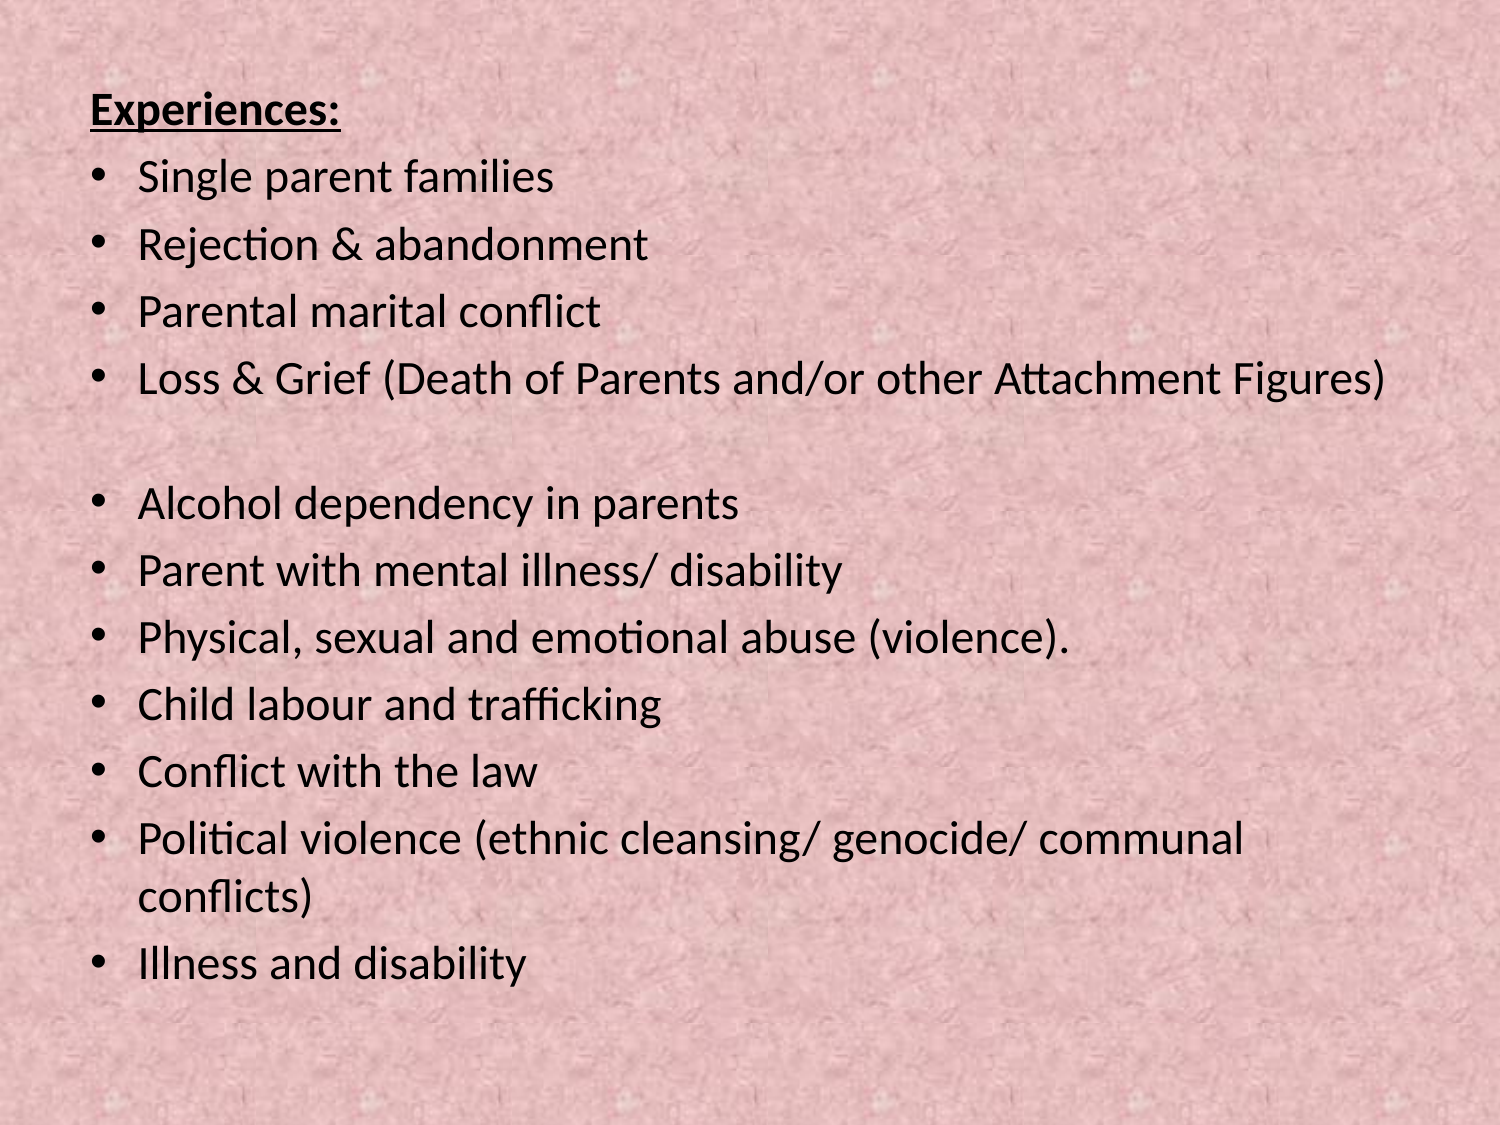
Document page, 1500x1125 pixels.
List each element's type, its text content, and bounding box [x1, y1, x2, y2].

picture [0, 0, 1500, 1125]
list Experiences: Single parent families Rejection & abandonment Parental marital conflict Loss & Grief (Death of Parents and/or other Attachment Figures) Alcohol dependency in parents Parent with mental illness/ disability Physical, sexual and emotional abuse (violence). Child labour and trafficking Conflict with the law Political violence (ethnic cleansing/ genocide/ communal conflicts) Illness and disability [75, 70, 1425, 1005]
